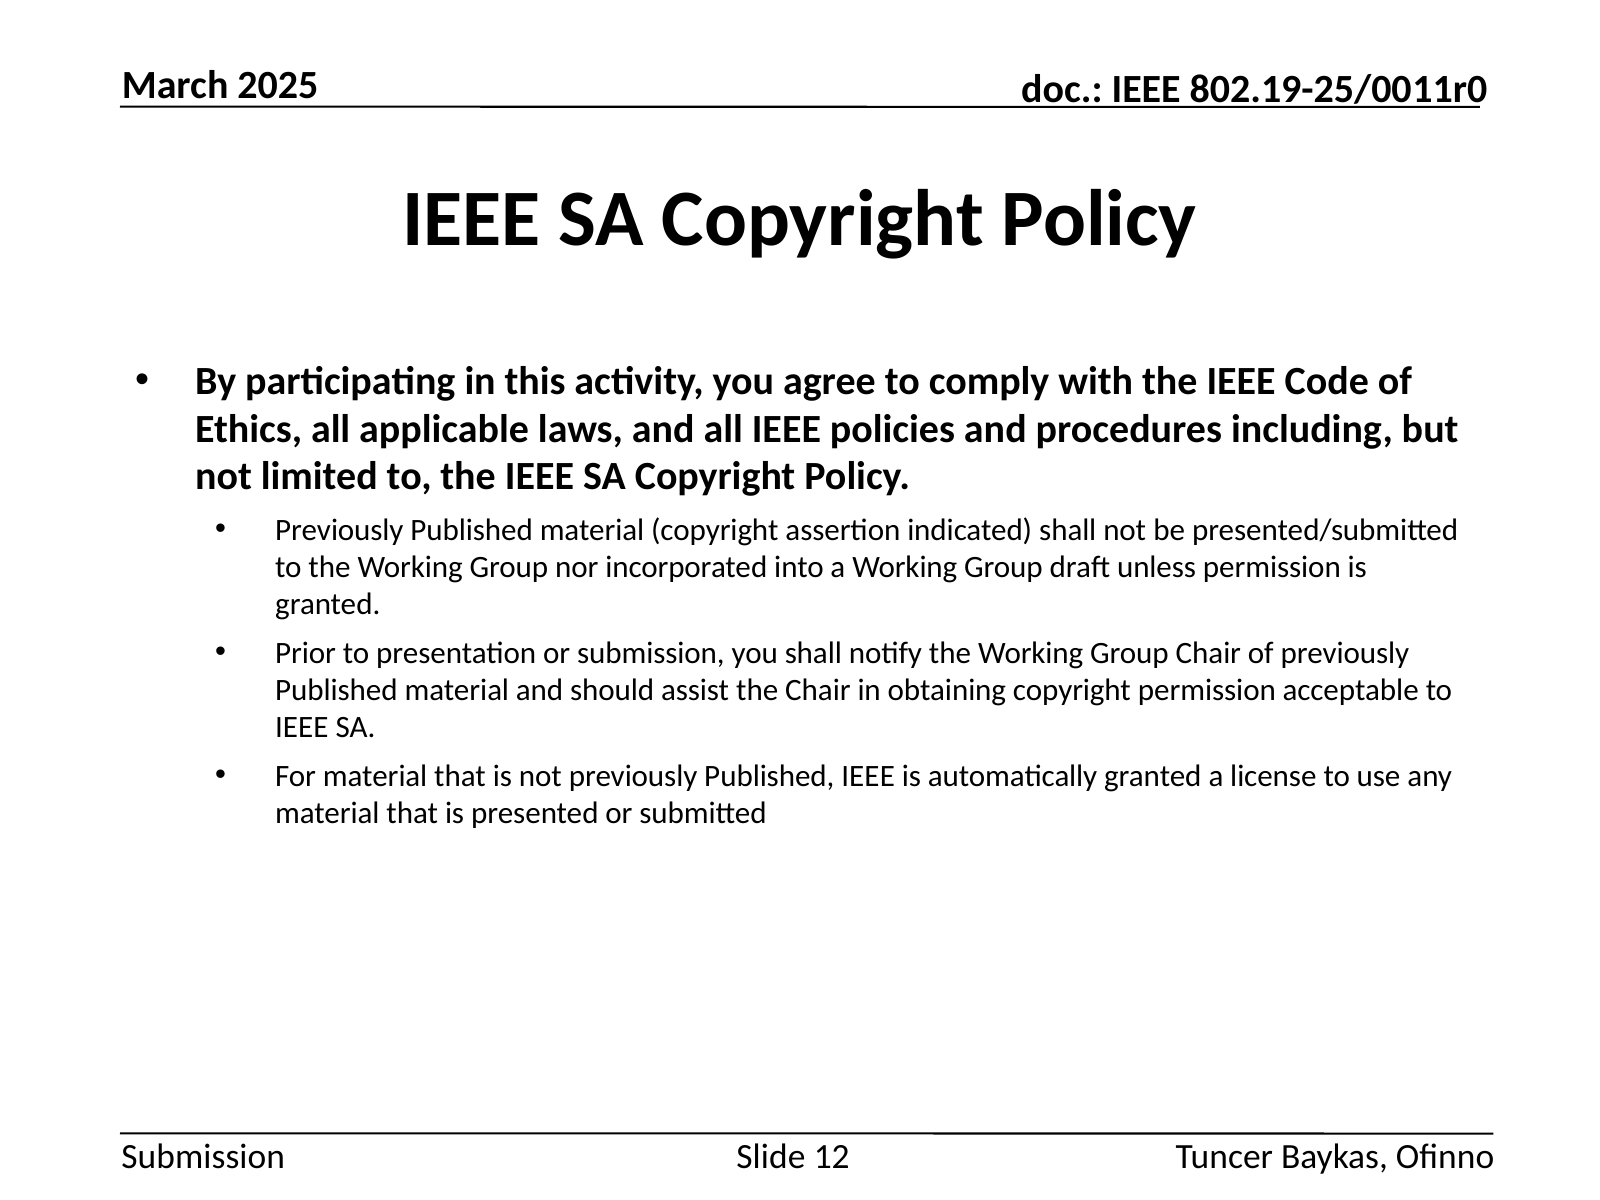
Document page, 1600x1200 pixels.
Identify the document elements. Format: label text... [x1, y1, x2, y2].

slide_number Slide 12 [733, 1132, 854, 1197]
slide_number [121, 58, 451, 107]
title IEEE SA Copyright Policy [119, 119, 1480, 307]
footer Tuncer Baykas, Ofinno [937, 1132, 1495, 1174]
list By participating in this activity, you agree to comply with the IEEE Code of Ethics, all applicable laws, and all IEEE policies and procedures including, but not limited to, the IEEE SA Copyright Policy. Previously Published material (copyright assertion indicated) shall not be presented/submitted to the Working Group nor incorporated into a Working Group draft unless permission is granted. Prior to presentation or submission, you shall notify the Working Group Chair of previously Published material and should assist the Chair in obtaining copyright permission acceptable to IEEE SA. For material that is not previously Published, IEEE is automatically granted a license to use any material that is presented or submitted [119, 346, 1480, 1067]
